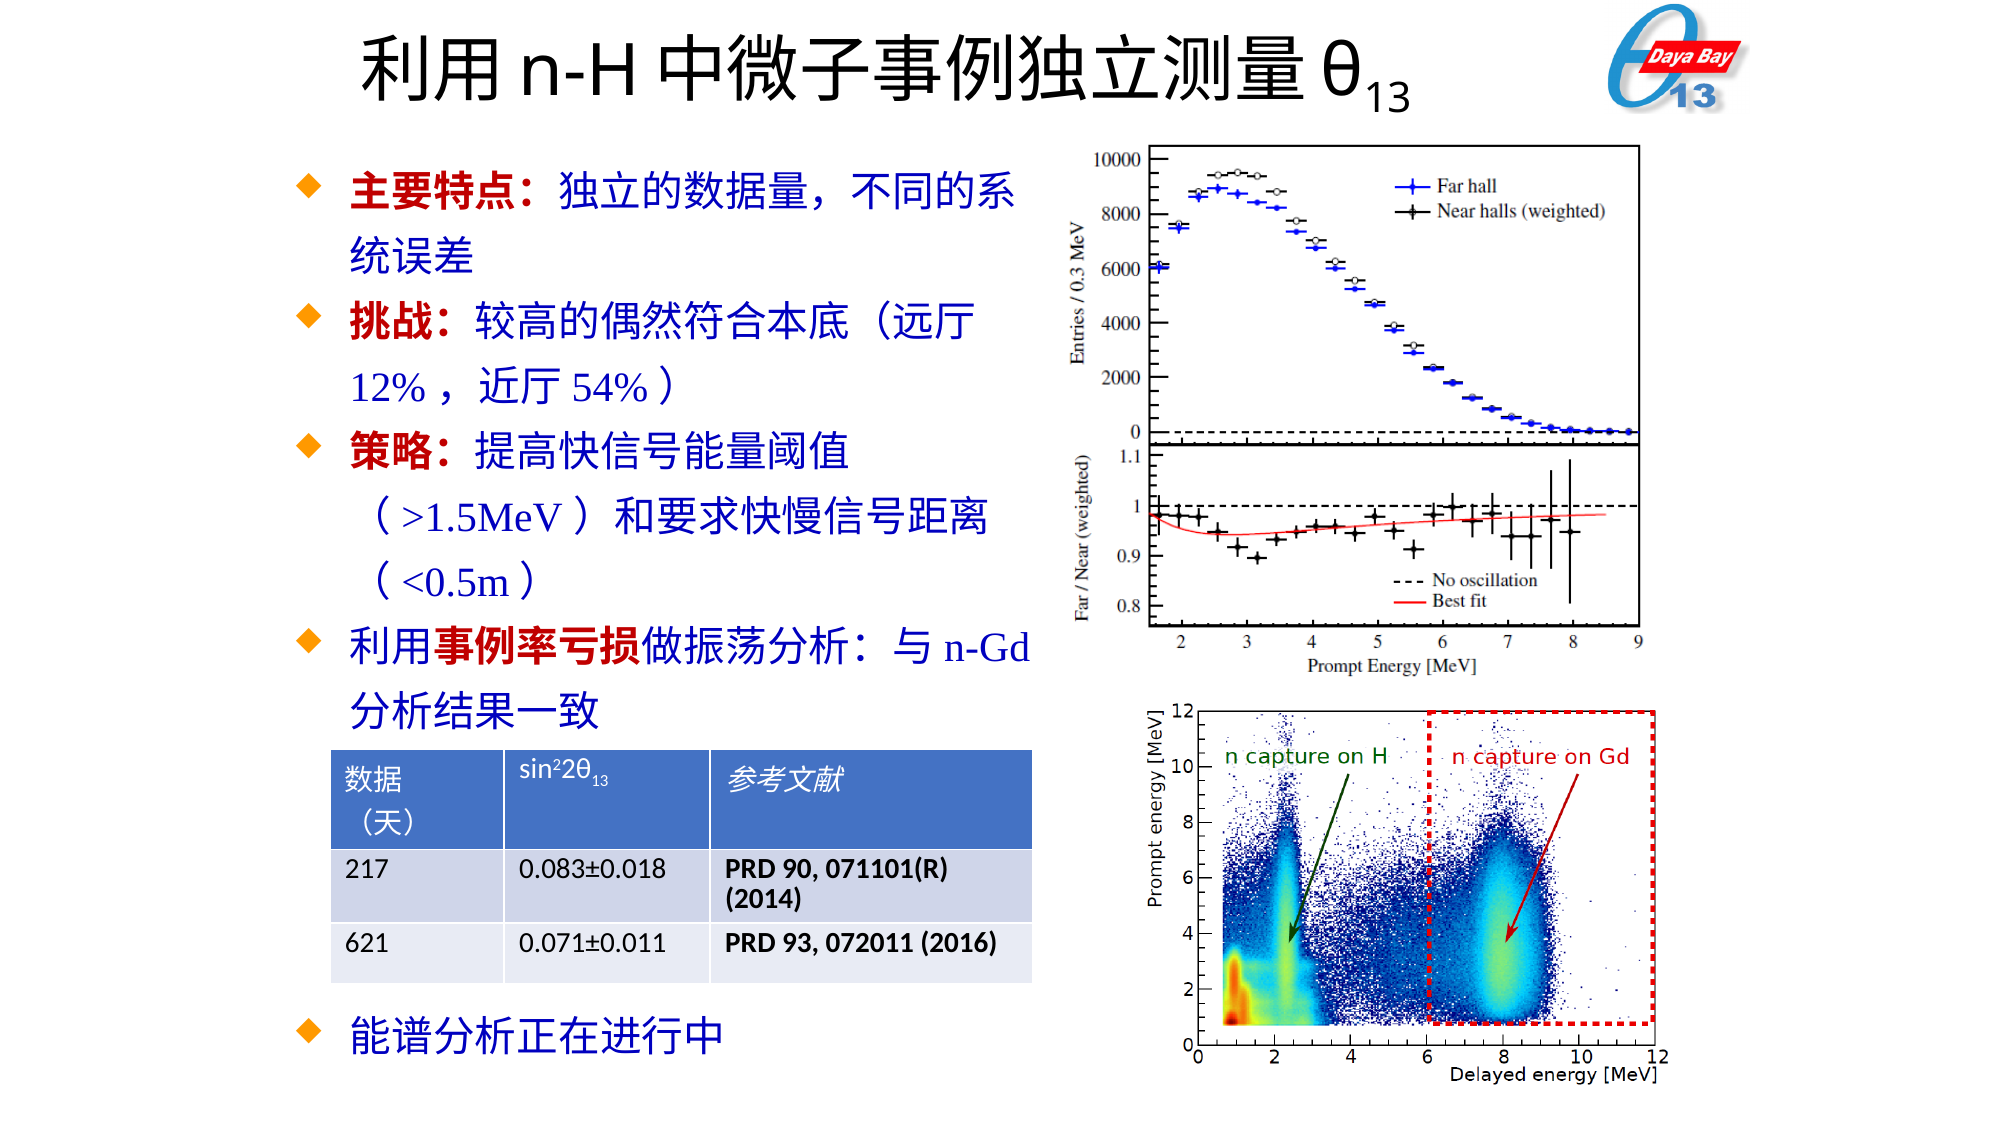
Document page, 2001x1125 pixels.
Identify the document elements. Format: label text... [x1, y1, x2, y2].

title 利用n-H中微子事例独立测量θ13 [345, 15, 1639, 122]
text_box 主要特点：独立的数据量，不同的系统误差 挑战：较高的偶然符合本底（远厅12%，近厅54%） 策略：提高快信号能量阈值（>1.5MeV）和要求快慢信号距离（<0.5m） 利用事例率亏损做振荡分析：与n-Gd分析结果一致 能谱分析正在进行中 [278, 142, 1057, 1103]
picture [1604, 0, 1750, 114]
picture [1052, 134, 1657, 686]
picture [1141, 699, 1671, 1088]
